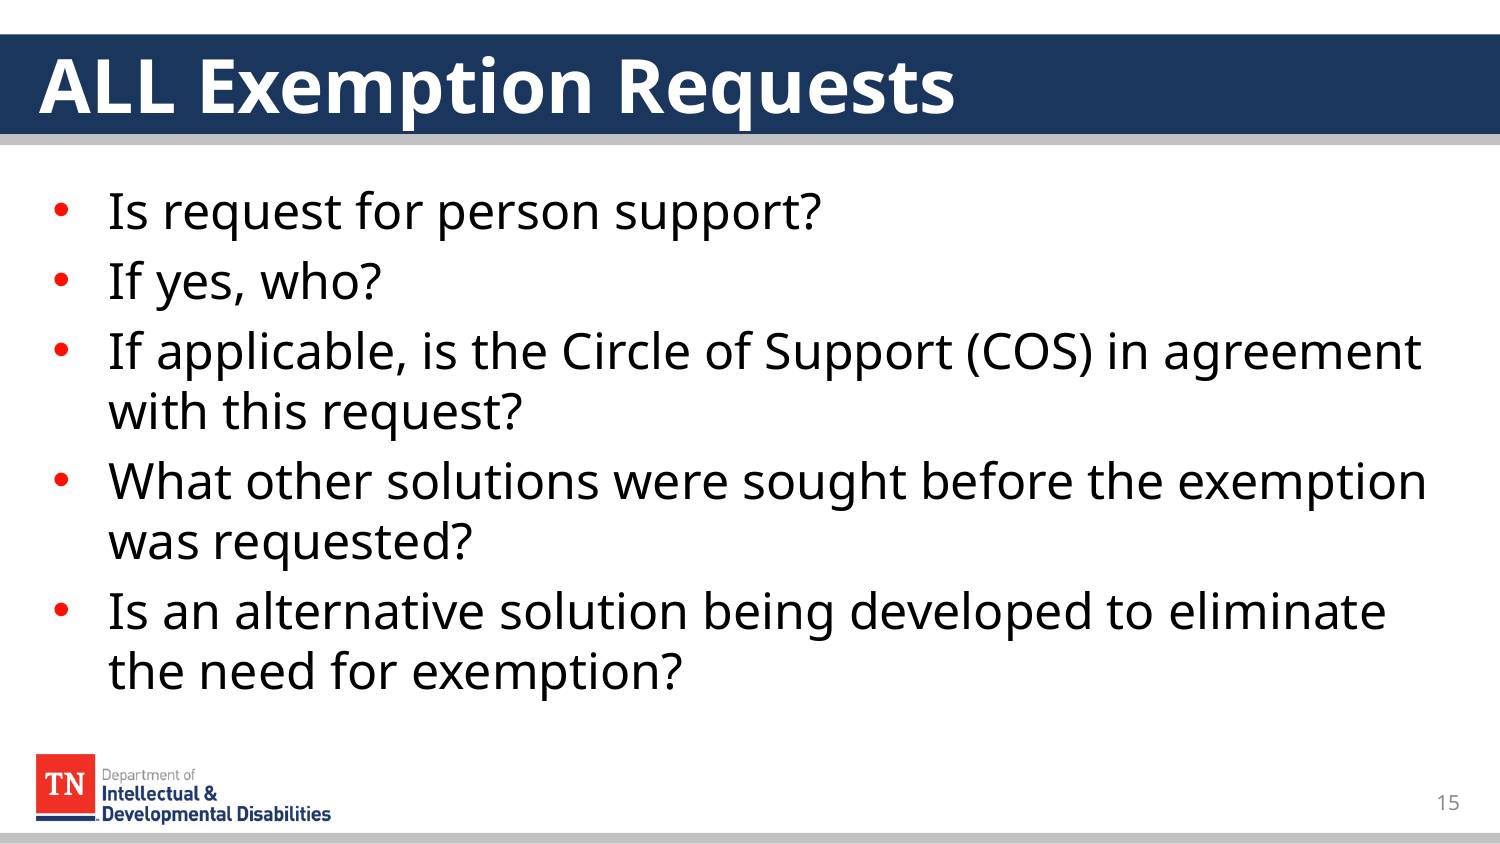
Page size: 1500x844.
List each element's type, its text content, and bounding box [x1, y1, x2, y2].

list Is request for person support? If yes, who? If applicable, is the Circle of Support (COS) in agreement with this request? What other solutions were sought before the exemption was requested? Is an alternative solution being developed to eliminate the need for exemption? [37, 171, 1475, 754]
slide_number 15 [1125, 781, 1475, 827]
picture [26, 739, 340, 839]
title ALL Exemption Requests [24, 32, 1475, 135]
